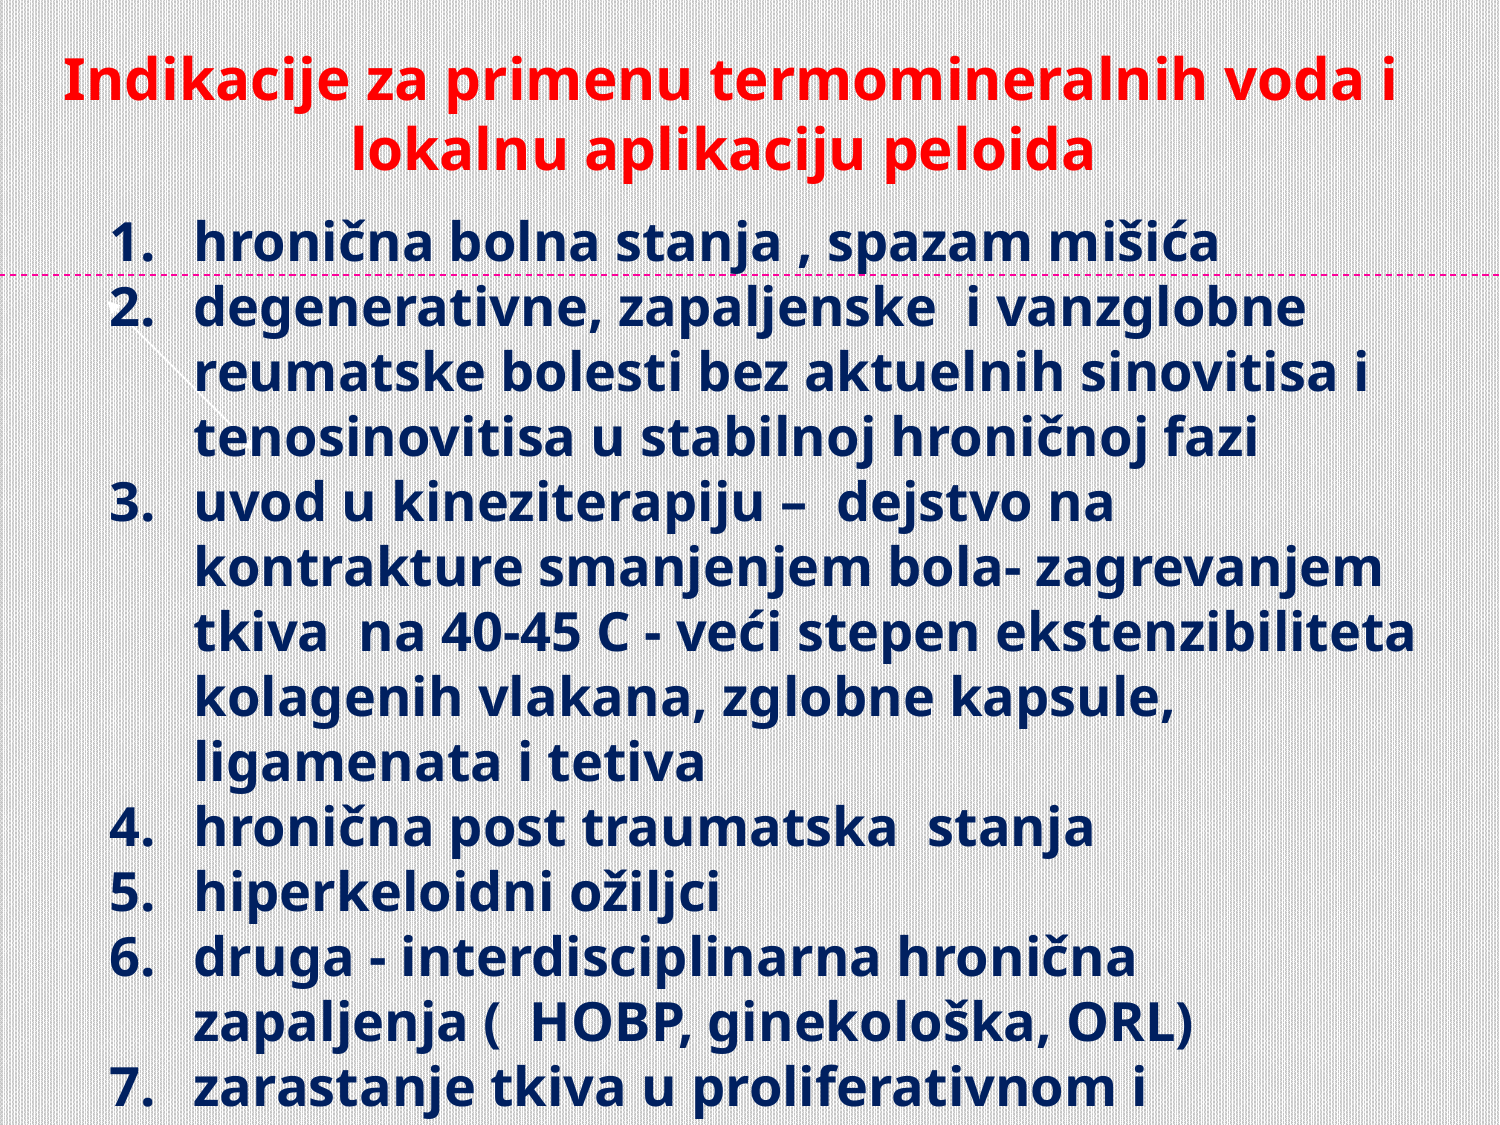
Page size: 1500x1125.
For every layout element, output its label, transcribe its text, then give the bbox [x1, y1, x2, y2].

title Indikacije za primenu termomineralnih voda i lokalnu aplikaciju peloida [43, 32, 1419, 199]
list hronična bolna stanja , spazam mišića degenerativne, zapaljenske i vanzglobne reumatske bolesti bez aktuelnih sinovitisa i tenosinovitisa u stabilnoj hroničnoj fazi uvod u kineziterapiju – dejstvo na kontrakture smanjenjem bola- zagrevanjem tkiva na 40-45 C - veći stepen ekstenzibiliteta kolagenih vlakana, zglobne kapsule, ligamenata i tetiva hronična post traumatska stanja hiperkeloidni ožiljci druga - interdisciplinarna hronična zapaljenja ( HOBP, ginekološka, ORL) zarastanje tkiva u proliferativnom i remodulacionom stadijumu [21, 199, 1454, 876]
